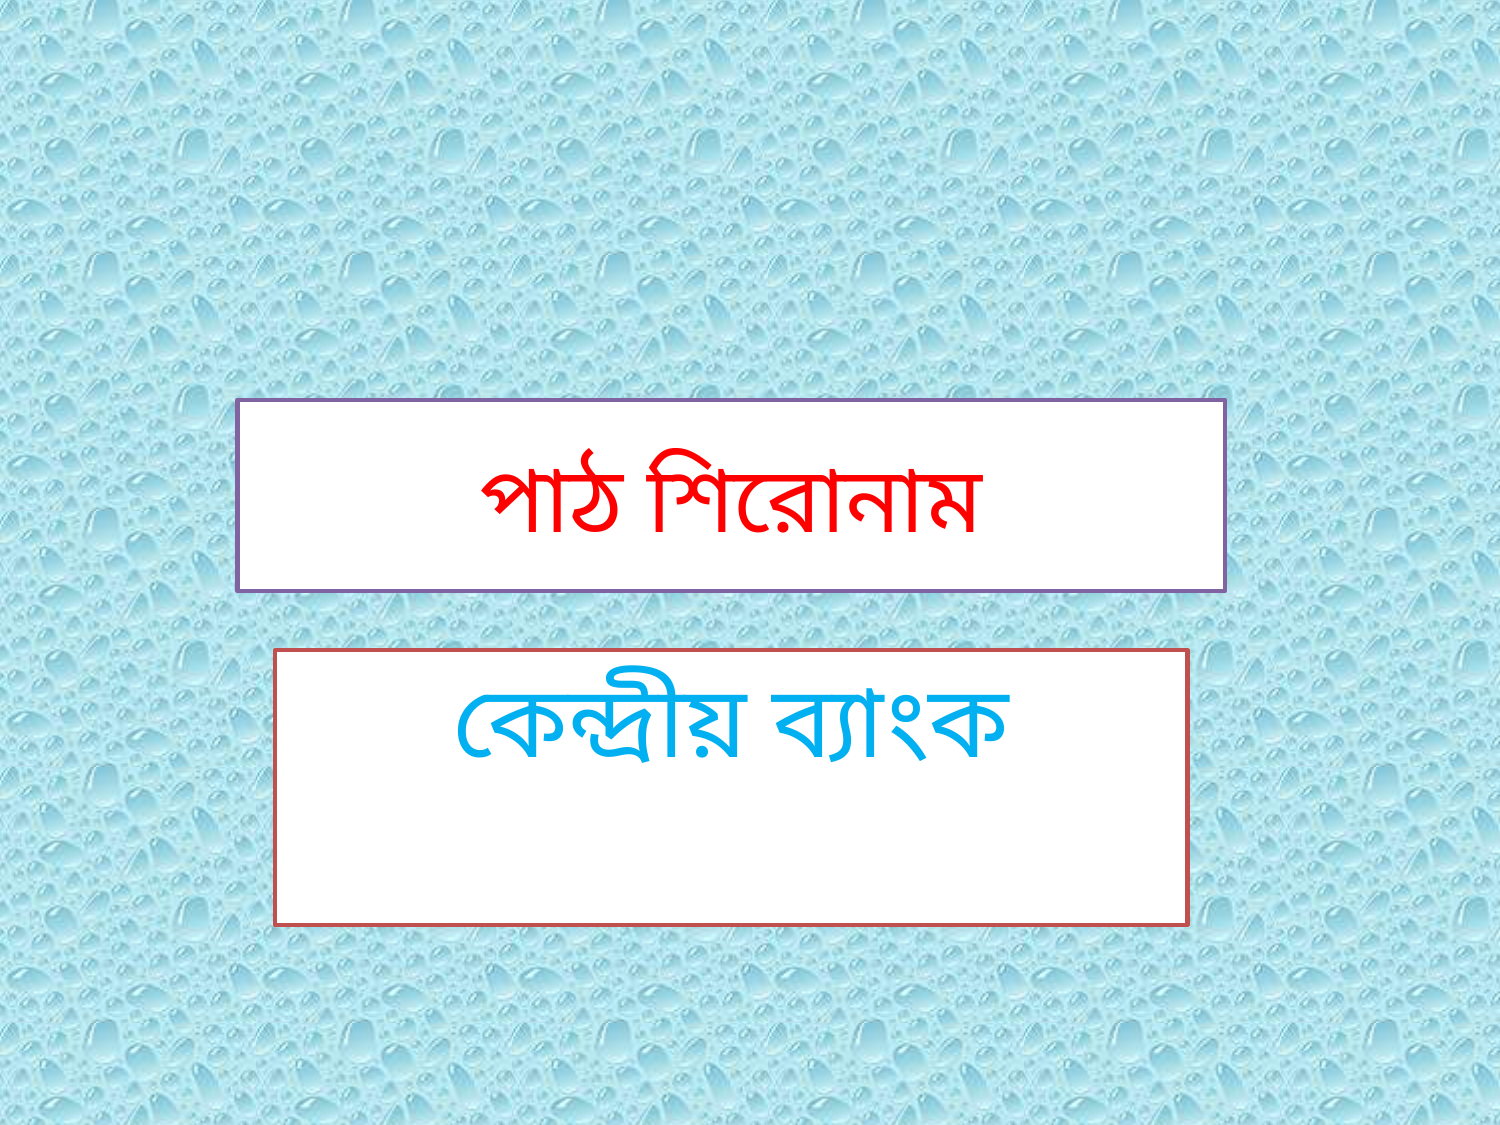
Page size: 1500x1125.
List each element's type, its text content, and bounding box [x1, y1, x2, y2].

subtitle কেন্দ্রীয় ব্যাংক [273, 648, 1190, 927]
title পাঠ শিরোনাম [235, 398, 1227, 593]
picture [0, 0, 1500, 1125]
